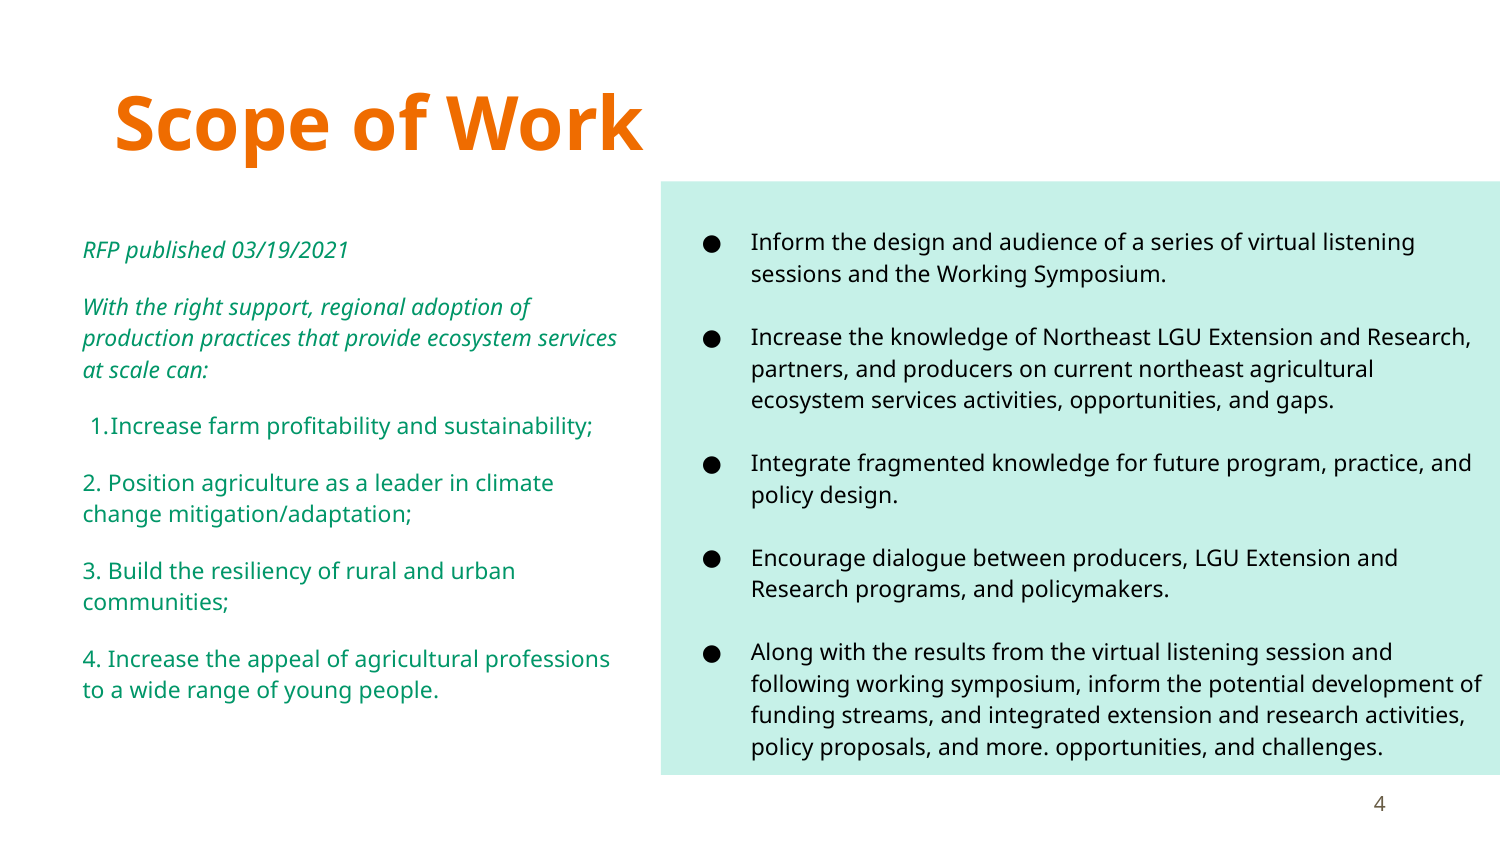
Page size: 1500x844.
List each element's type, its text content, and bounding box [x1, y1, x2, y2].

text_box RFP published 03/19/2021 With the right support, regional adoption of production practices that provide ecosystem services at scale can: Increase farm profitability and sustainability; 2. Position agriculture as a leader in climate change mitigation/adaptation; 3. Build the resiliency of rural and urban communities; 4. Increase the appeal of agricultural professions to a wide range of young people. [67, 220, 636, 775]
slide_number ‹#› [1059, 782, 1397, 827]
text_box Inform the design and audience of a series of virtual listening sessions and the Working Symposium. Increase the knowledge of Northeast LGU Extension and Research, partners, and producers on current northeast agricultural ecosystem services activities, opportunities, and gaps. Integrate fragmented knowledge for future program, practice, and policy design. Encourage dialogue between producers, LGU Extension and Research programs, and policymakers. Along with the results from the virtual listening session and following working symposium, inform the potential development of funding streams, and integrated extension and research activities, policy proposals, and more. opportunities, and challenges. [660, 181, 1500, 775]
title Scope of Work [103, 44, 1397, 208]
